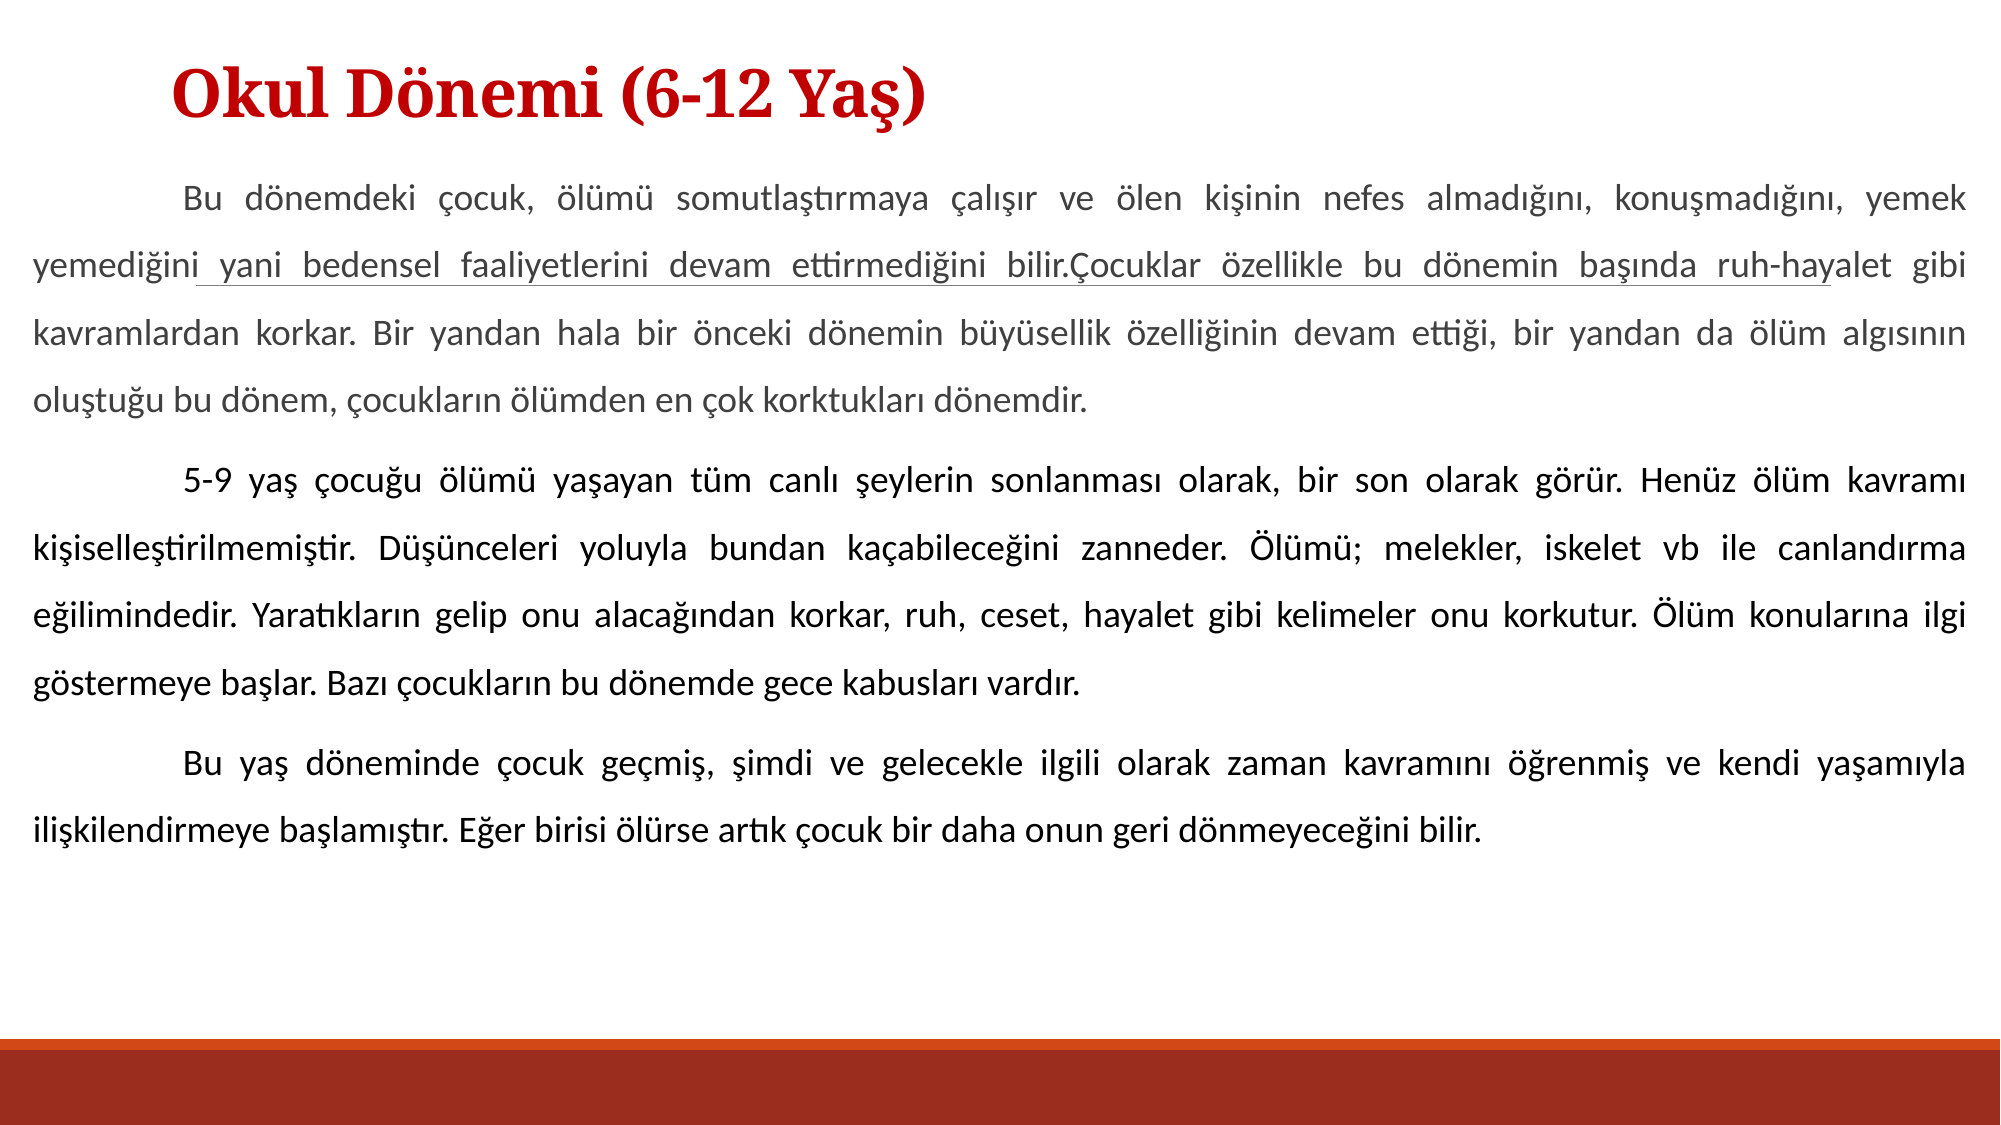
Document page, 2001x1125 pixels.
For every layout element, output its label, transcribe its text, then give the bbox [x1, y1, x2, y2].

title Okul Dönemi (6-12 Yaş) [0, 0, 1798, 142]
list Bu dönemdeki çocuk, ölümü somutlaştırmaya çalışır ve ölen kişinin nefes almadığını, konuşmadığını, yemek yemediğini yani bedensel faaliyetlerini devam ettirmediğini bilir.Çocuklar özellikle bu dönemin başında ruh-hayalet gibi kavramlardan korkar. Bir yandan hala bir önceki dönemin büyüsellik özelliğinin devam ettiği, bir yandan da ölüm algısının oluştuğu bu dönem, çocukların ölümden en çok korktukları dönemdir. 5-9 yaş çocuğu ölümü yaşayan tüm canlı şeylerin sonlanması olarak, bir son olarak görür. Henüz ölüm kavramı kişiselleştirilmemiştir. Düşünceleri yoluyla bundan kaçabileceğini zanneder. Ölümü; melekler, iskelet vb ile canlandırma eğilimindedir. Yaratıkların gelip onu alacağından korkar, ruh, ceset, hayalet gibi kelimeler onu korkutur. Ölüm konularına ilgi göstermeye başlar. Bazı çocukların bu dönemde gece kabusları vardır. Bu yaş döneminde çocuk geçmiş, şimdi ve gelecekle ilgili olarak zaman kavramını öğrenmiş ve kendi yaşamıyla ilişkilendirmeye başlamıştır. Eğer birisi ölürse artık çocuk bir daha onun geri dönmeyeceğini bilir. [0, 142, 1969, 1014]
